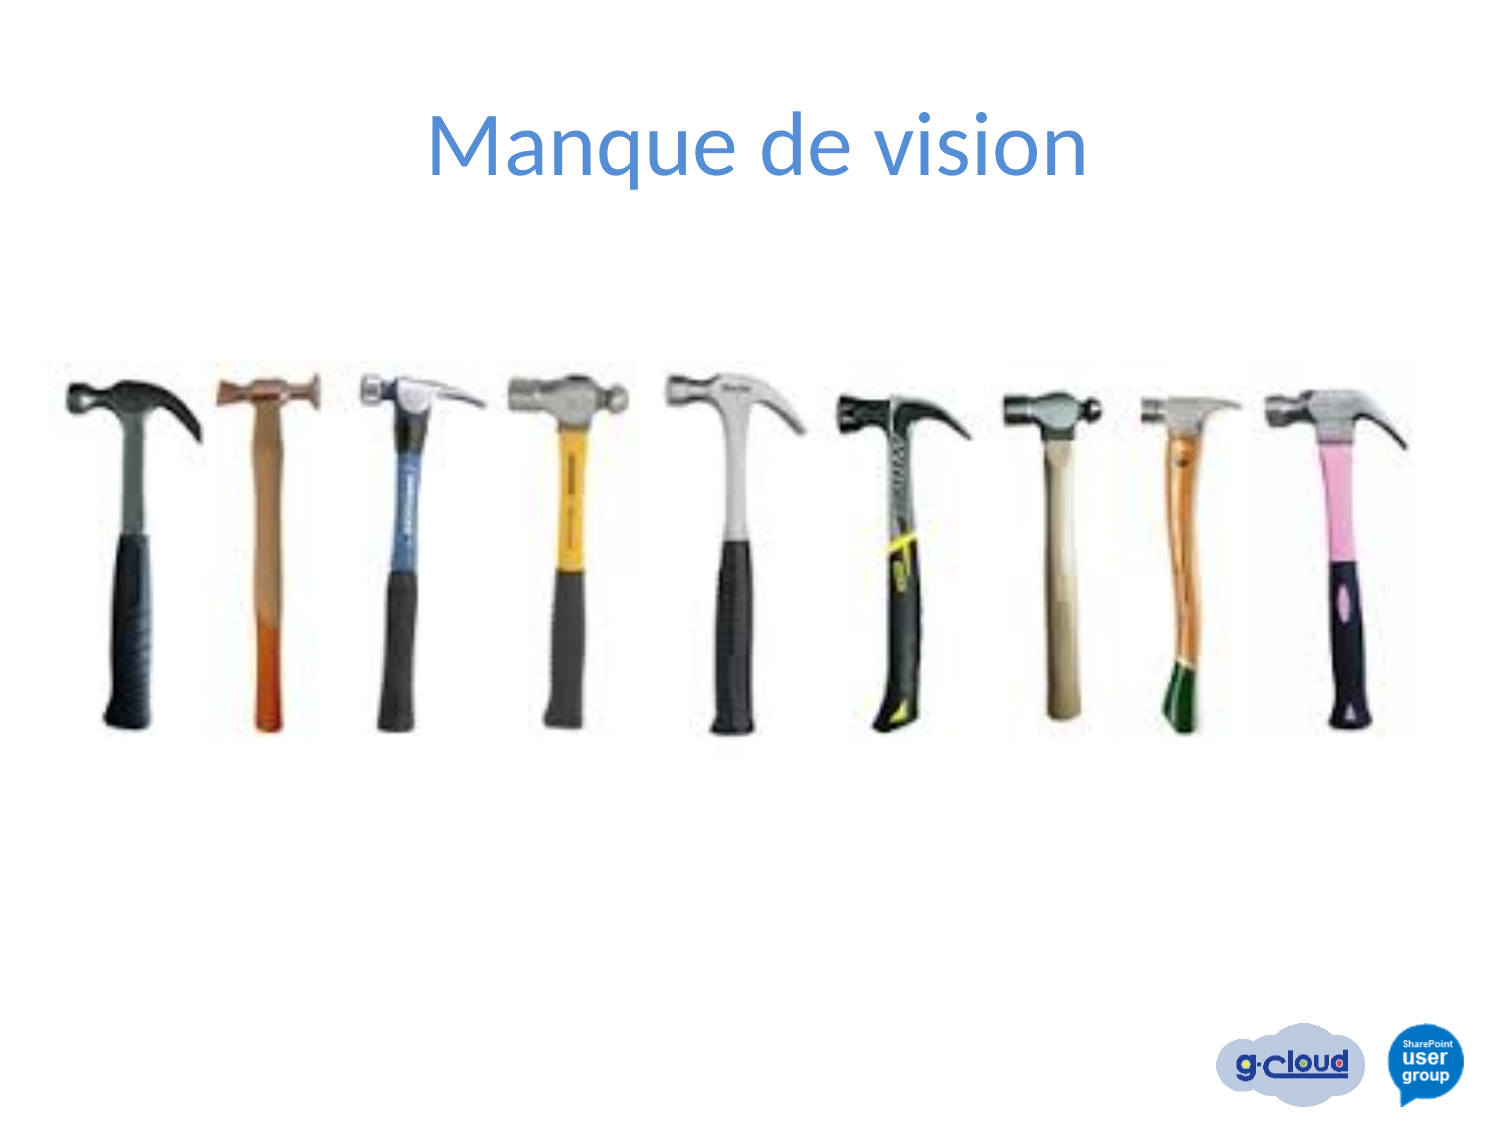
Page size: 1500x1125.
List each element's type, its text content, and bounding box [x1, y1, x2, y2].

title Manque de vision [112, 45, 1425, 233]
picture [47, 361, 1454, 764]
picture [1216, 1023, 1365, 1107]
picture [1387, 1023, 1482, 1107]
